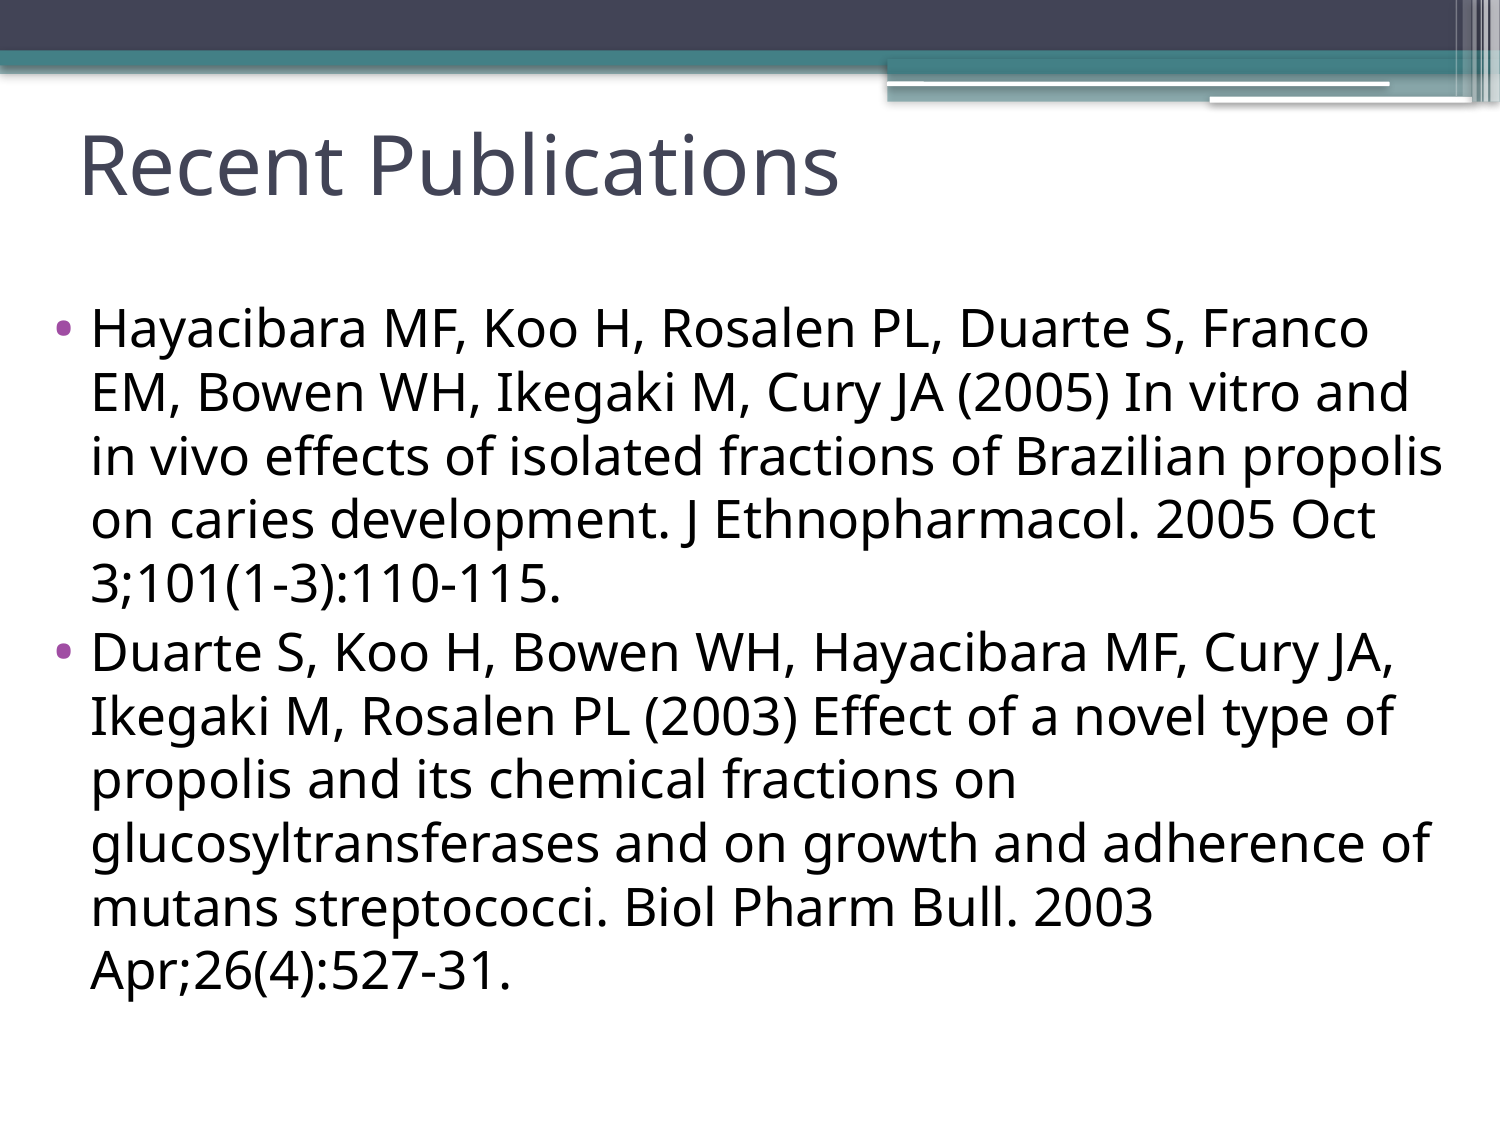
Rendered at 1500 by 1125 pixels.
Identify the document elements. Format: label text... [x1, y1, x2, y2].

list Hayacibara MF, Koo H, Rosalen PL, Duarte S, Franco EM, Bowen WH, Ikegaki M, Cury JA (2005) In vitro and in vivo effects of isolated fractions of Brazilian propolis on caries development. J Ethnopharmacol. 2005 Oct 3;101(1-3):110-115. Duarte S, Koo H, Bowen WH, Hayacibara MF, Cury JA, Ikegaki M, Rosalen PL (2003) Effect of a novel type of propolis and its chemical fractions on glucosyltransferases and on growth and adherence of mutans streptococci. Biol Pharm Bull. 2003 Apr;26(4):527-31. [24, 287, 1475, 1013]
title Recent Publications [62, 99, 1413, 225]
